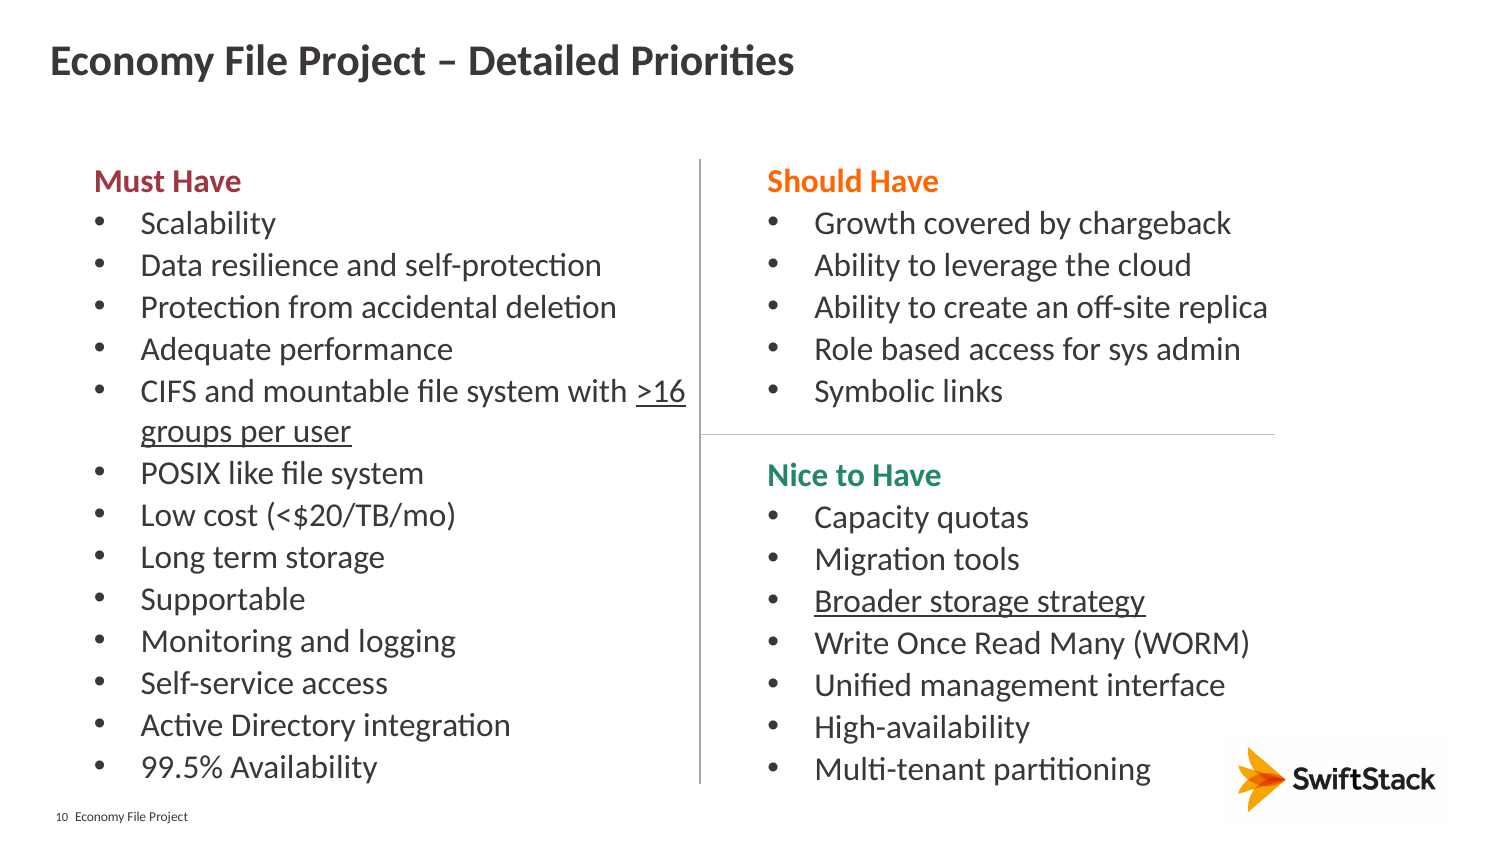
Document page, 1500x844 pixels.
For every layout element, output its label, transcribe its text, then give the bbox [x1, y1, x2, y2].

list Must Have Scalability Data resilience and self-protection Protection from accidental deletion Adequate performance CIFS and mountable file system with >16 groups per user POSIX like file system Low cost (<$20/TB/mo) Long term storage Supportable Monitoring and logging Self-service access Active Directory integration 99.5% Availability [93, 159, 688, 755]
title Economy File Project – Detailed Priorities [49, 31, 1449, 82]
picture [1224, 755, 1450, 825]
footer Economy File Project [75, 806, 1086, 826]
list Should Have Growth covered by chargeback Ability to leverage the cloud Ability to create an off-site replica Role based access for sys admin Symbolic links Nice to Have Capacity quotas Migration tools Broader storage strategy Write Once Read Many (WORM) Unified management interface High-availability Multi-tenant partitioning [767, 159, 1450, 755]
